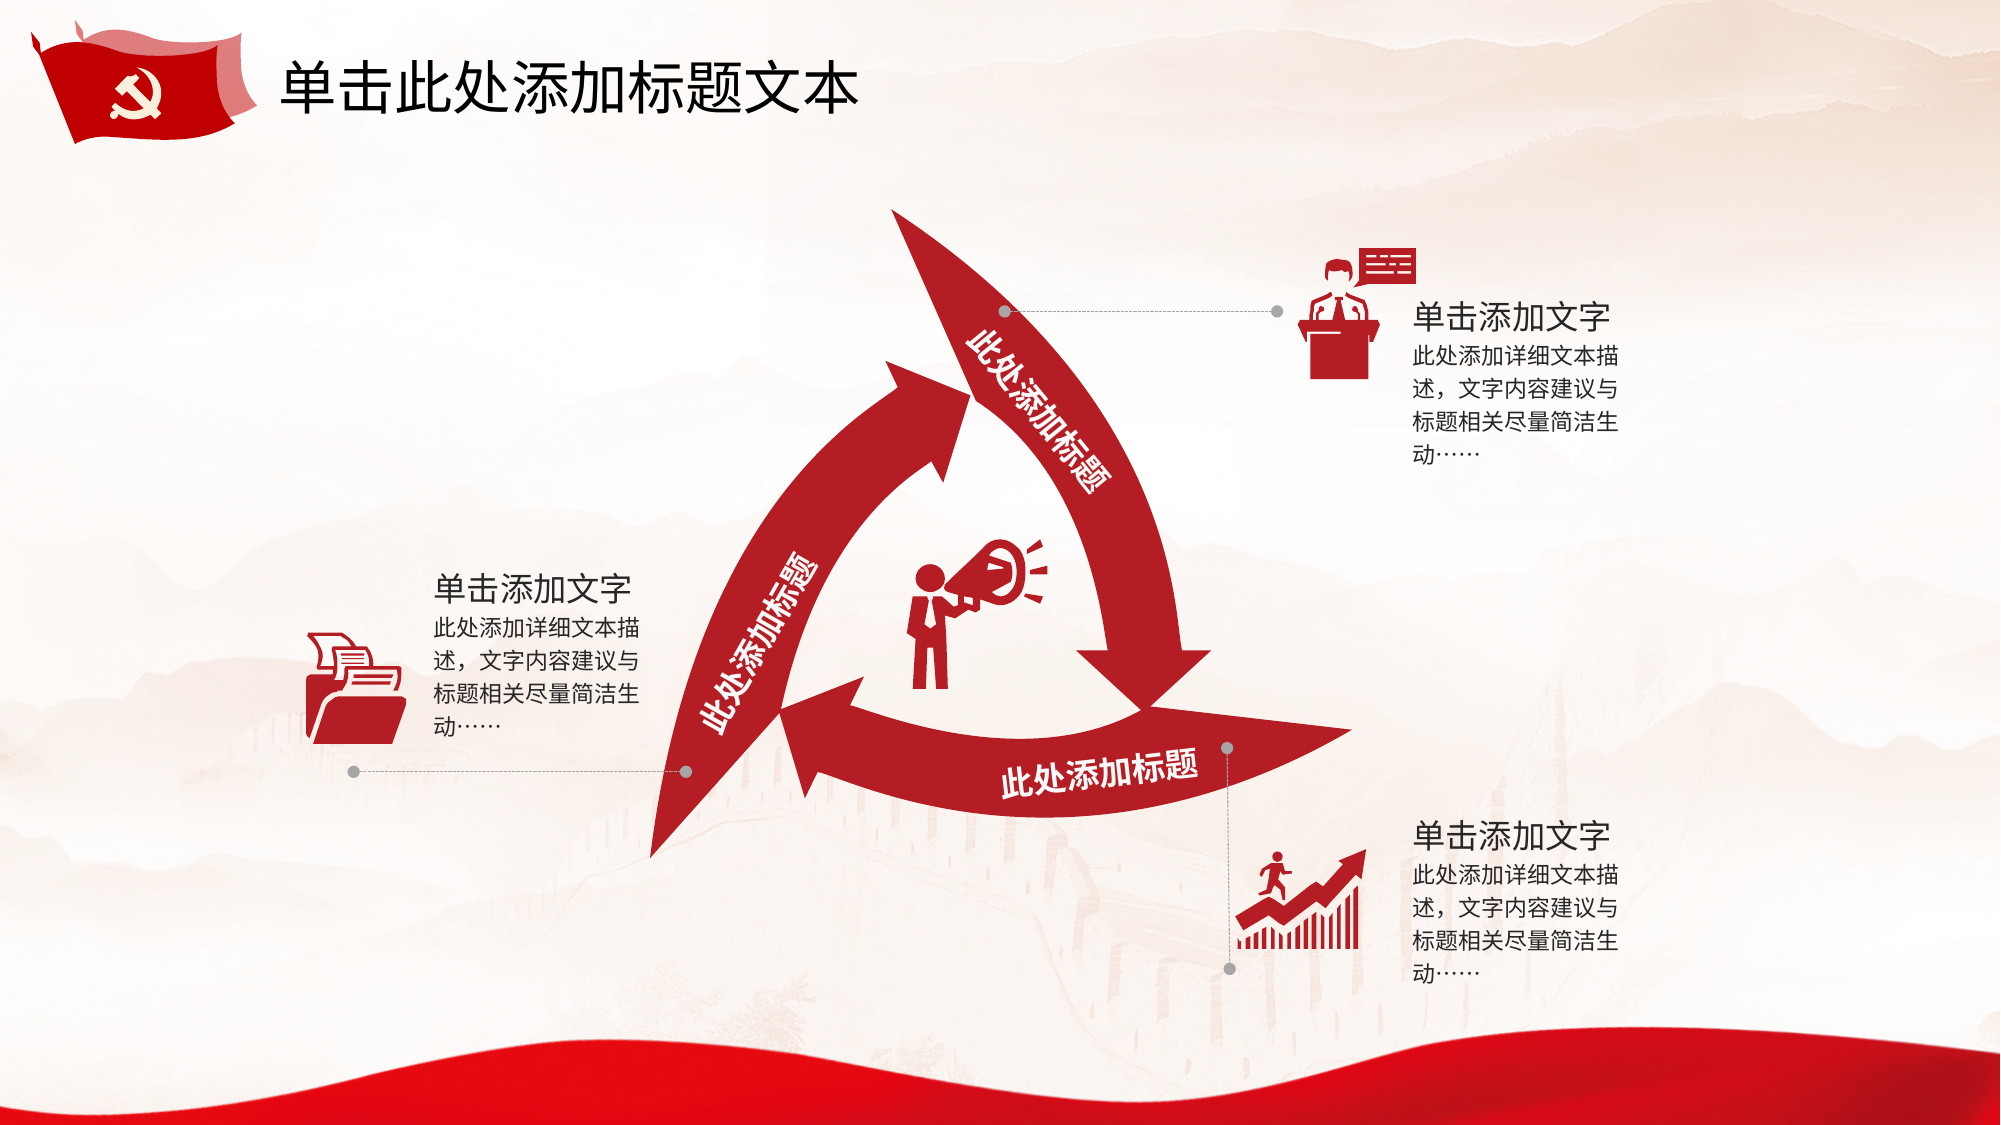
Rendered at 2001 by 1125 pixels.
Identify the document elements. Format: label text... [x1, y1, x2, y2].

text_box [1236, 936, 1243, 950]
text_box [1328, 909, 1334, 950]
text_box [1323, 257, 1354, 285]
text_box [1352, 885, 1360, 950]
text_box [306, 552, 660, 750]
text_box 单击添加文字 此处添加详细文本描述，文字内容建议与标题相关尽量简洁生动…… [1397, 280, 1639, 476]
text_box [1344, 891, 1351, 950]
text_box [1294, 909, 1318, 950]
text_box 单击添加文字 此处添加详细文本描述，文字内容建议与标题相关尽量简洁生动…… [1397, 799, 1639, 995]
text_box 单击此处添加标题文本 [263, 44, 876, 129]
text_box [893, 211, 1209, 601]
text_box [1319, 911, 1326, 950]
text_box [1270, 924, 1276, 950]
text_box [789, 601, 1311, 898]
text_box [554, 423, 1038, 801]
text_box [1286, 929, 1292, 950]
text_box [1278, 930, 1284, 950]
text_box [1244, 925, 1268, 950]
text_box [1336, 900, 1342, 950]
text_box [1233, 847, 1368, 932]
text_box [1350, 247, 1417, 290]
picture [0, 1026, 2000, 1125]
text_box [1296, 290, 1382, 381]
